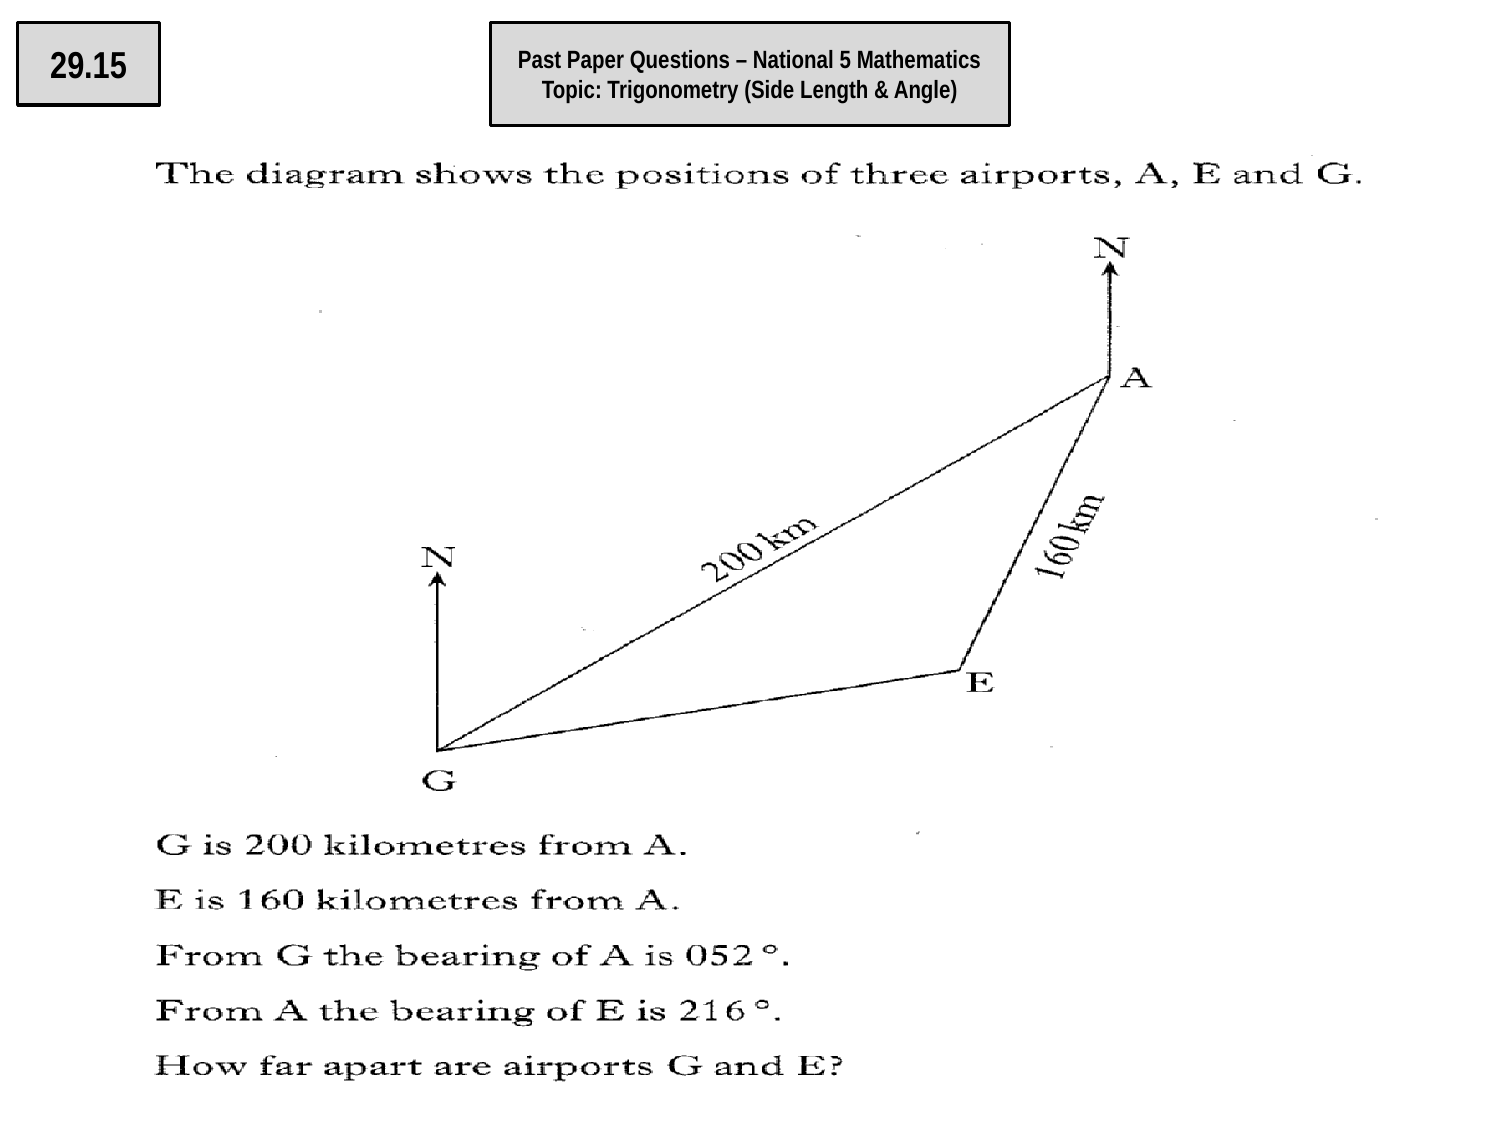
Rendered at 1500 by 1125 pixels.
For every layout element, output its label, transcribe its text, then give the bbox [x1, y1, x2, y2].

picture [135, 148, 1389, 1097]
text_box Past Paper Questions – National 5 Mathematics Topic: Trigonometry (Side Length & Angle) [488, 20, 1012, 127]
text_box 29.15 [16, 20, 161, 107]
